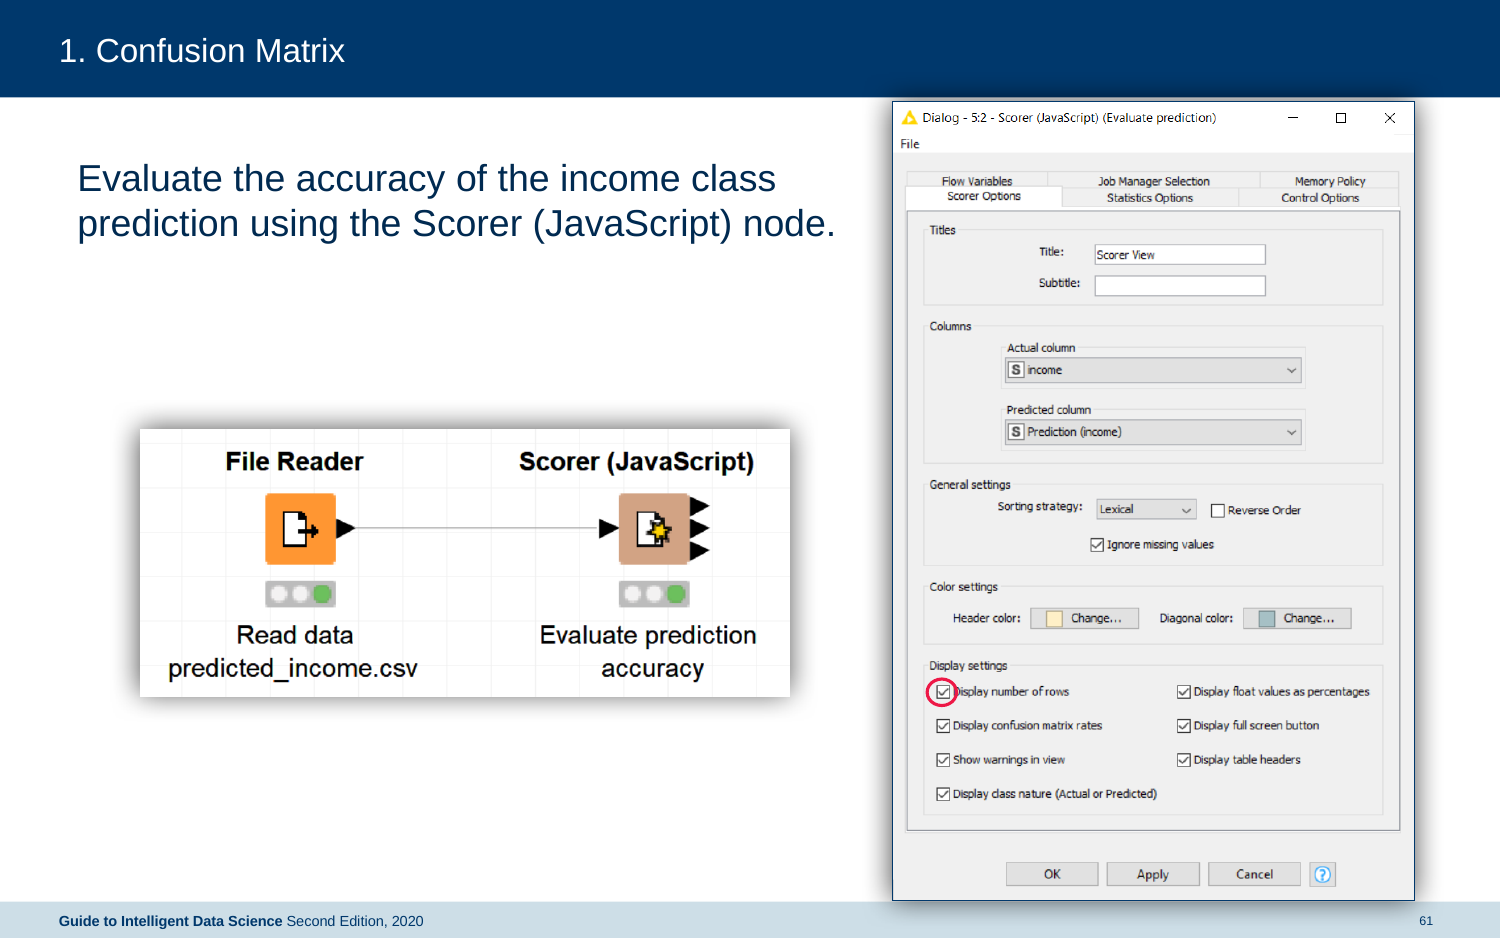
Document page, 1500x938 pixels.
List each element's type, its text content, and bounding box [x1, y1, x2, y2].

list Evaluate the accuracy of the income class prediction using the Scorer (JavaScript) node. [77, 124, 868, 274]
picture [891, 101, 1415, 901]
slide_number 61 [1411, 900, 1442, 938]
footer Guide to Intelligent Data Science Second Edition, 2020 [58, 900, 717, 938]
title 1. Confusion Matrix [58, 28, 1442, 70]
picture [139, 429, 790, 697]
